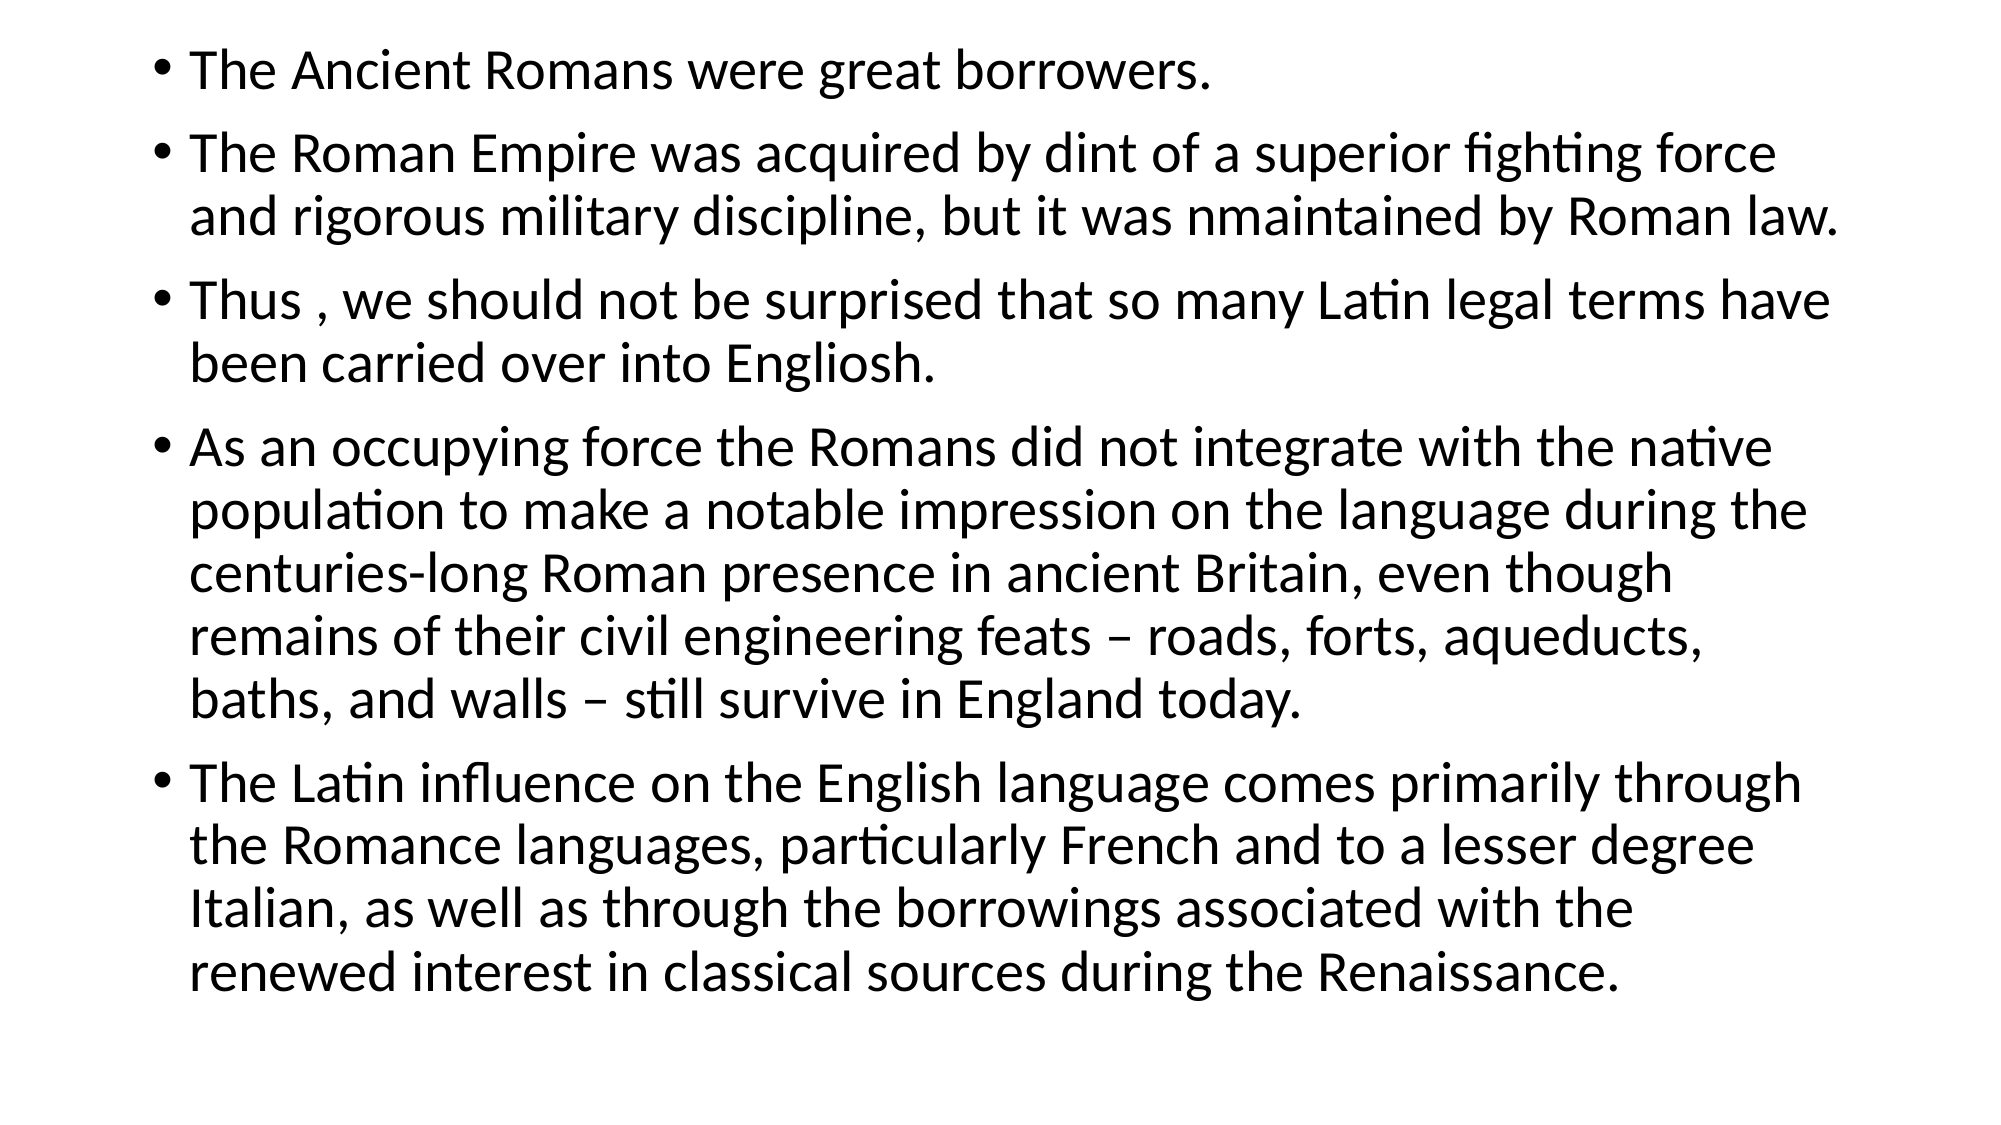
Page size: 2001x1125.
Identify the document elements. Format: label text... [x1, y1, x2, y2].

list The Ancient Romans were great borrowers. The Roman Empire was acquired by dint of a superior fighting force and rigorous military discipline, but it was nmaintained by Roman law. Thus , we should not be surprised that so many Latin legal terms have been carried over into Engliosh. As an occupying force the Romans did not integrate with the native population to make a notable impression on the language during the centuries-long Roman presence in ancient Britain, even though remains of their civil engineering feats – roads, forts, aqueducts, baths, and walls – still survive in England today. The Latin influence on the English language comes primarily through the Romance languages, particularly French and to a lesser degree Italian, as well as through the borrowings associated with the renewed interest in classical sources during the Renaissance. [137, 31, 1863, 1100]
